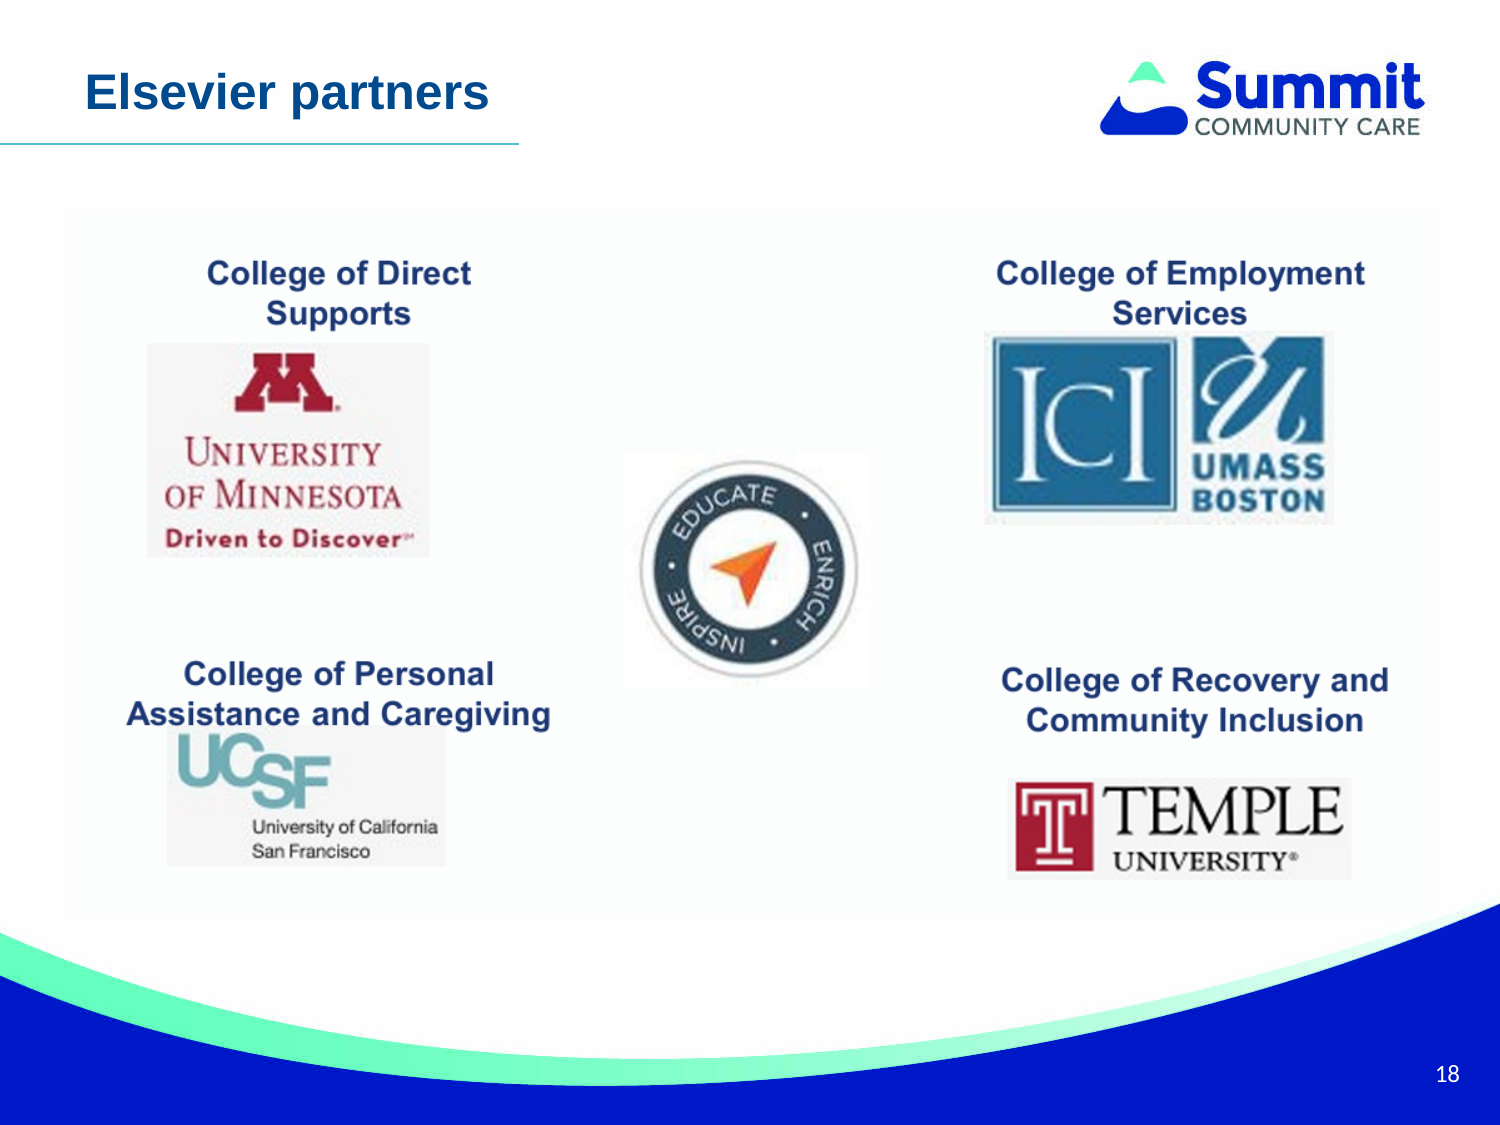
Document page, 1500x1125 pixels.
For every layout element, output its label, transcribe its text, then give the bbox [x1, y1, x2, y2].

picture [0, 0, 1500, 1125]
list Elsevier partners [69, 59, 659, 122]
slide_number 18 [1137, 1042, 1476, 1103]
